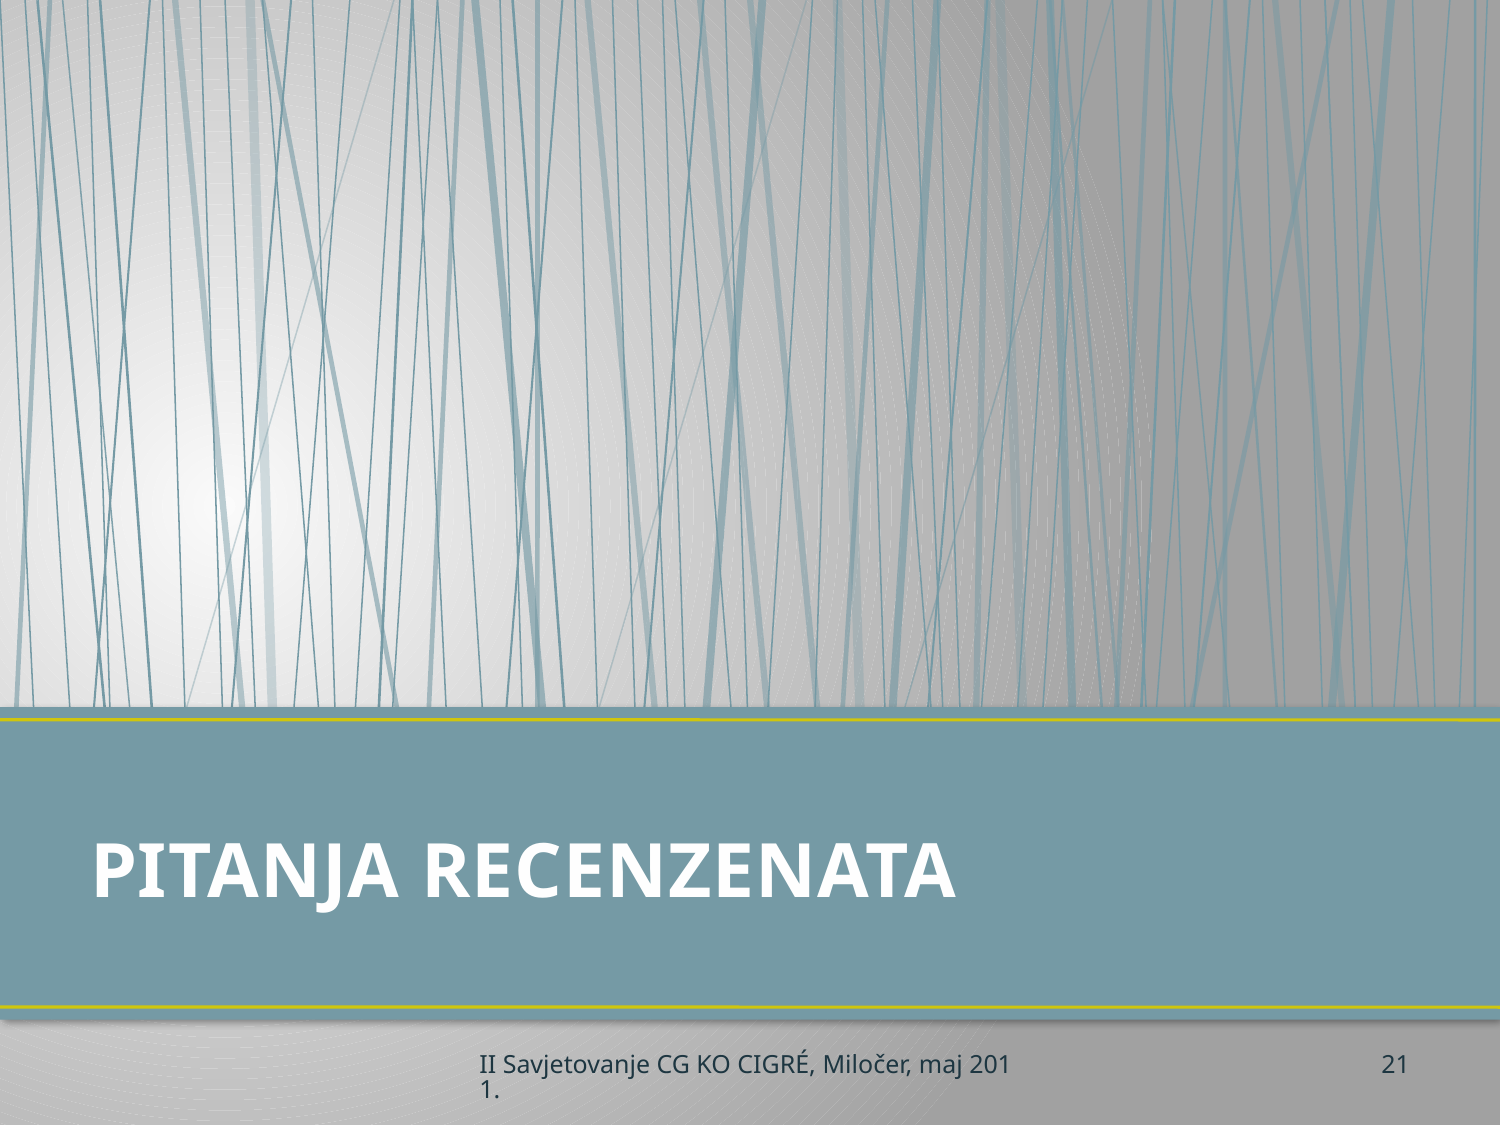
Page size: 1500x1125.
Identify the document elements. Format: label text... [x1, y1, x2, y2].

slide_number 21 [1074, 1035, 1425, 1096]
title PITANJA RECENZENATA [75, 732, 1438, 920]
footer II Savjetovanje CG KO CIGRÉ, Miločer, maj 2011. [464, 1035, 1036, 1096]
